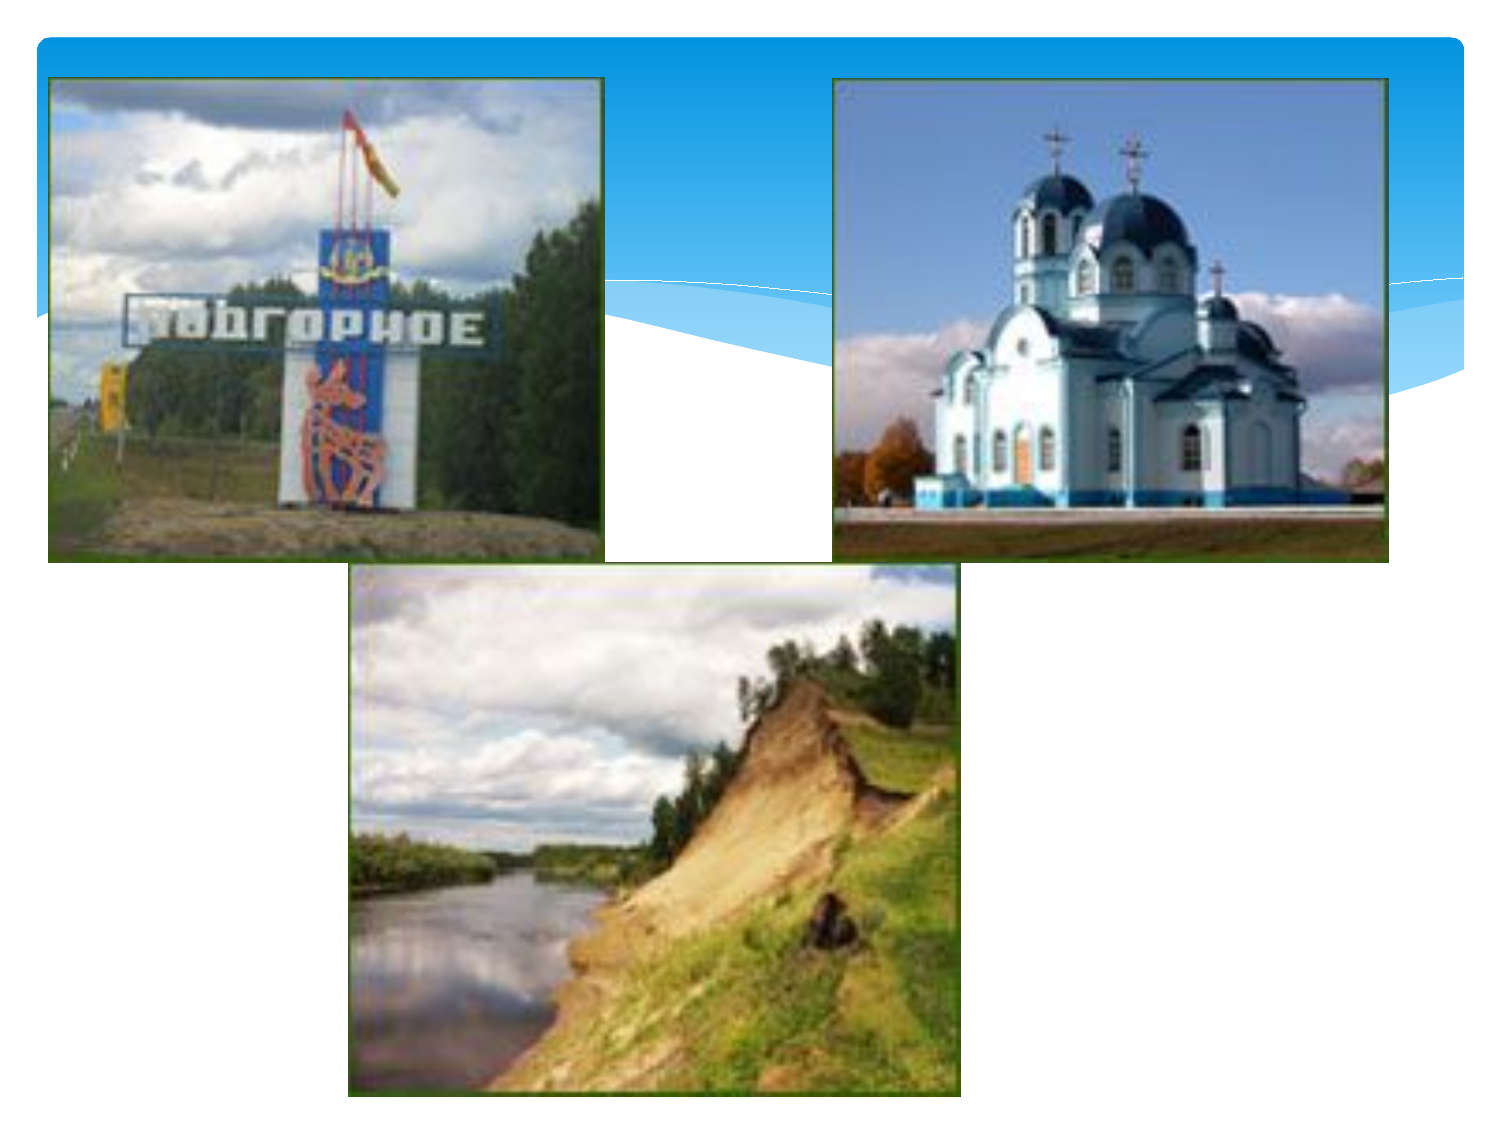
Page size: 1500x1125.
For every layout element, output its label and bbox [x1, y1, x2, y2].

picture [48, 78, 1389, 1097]
